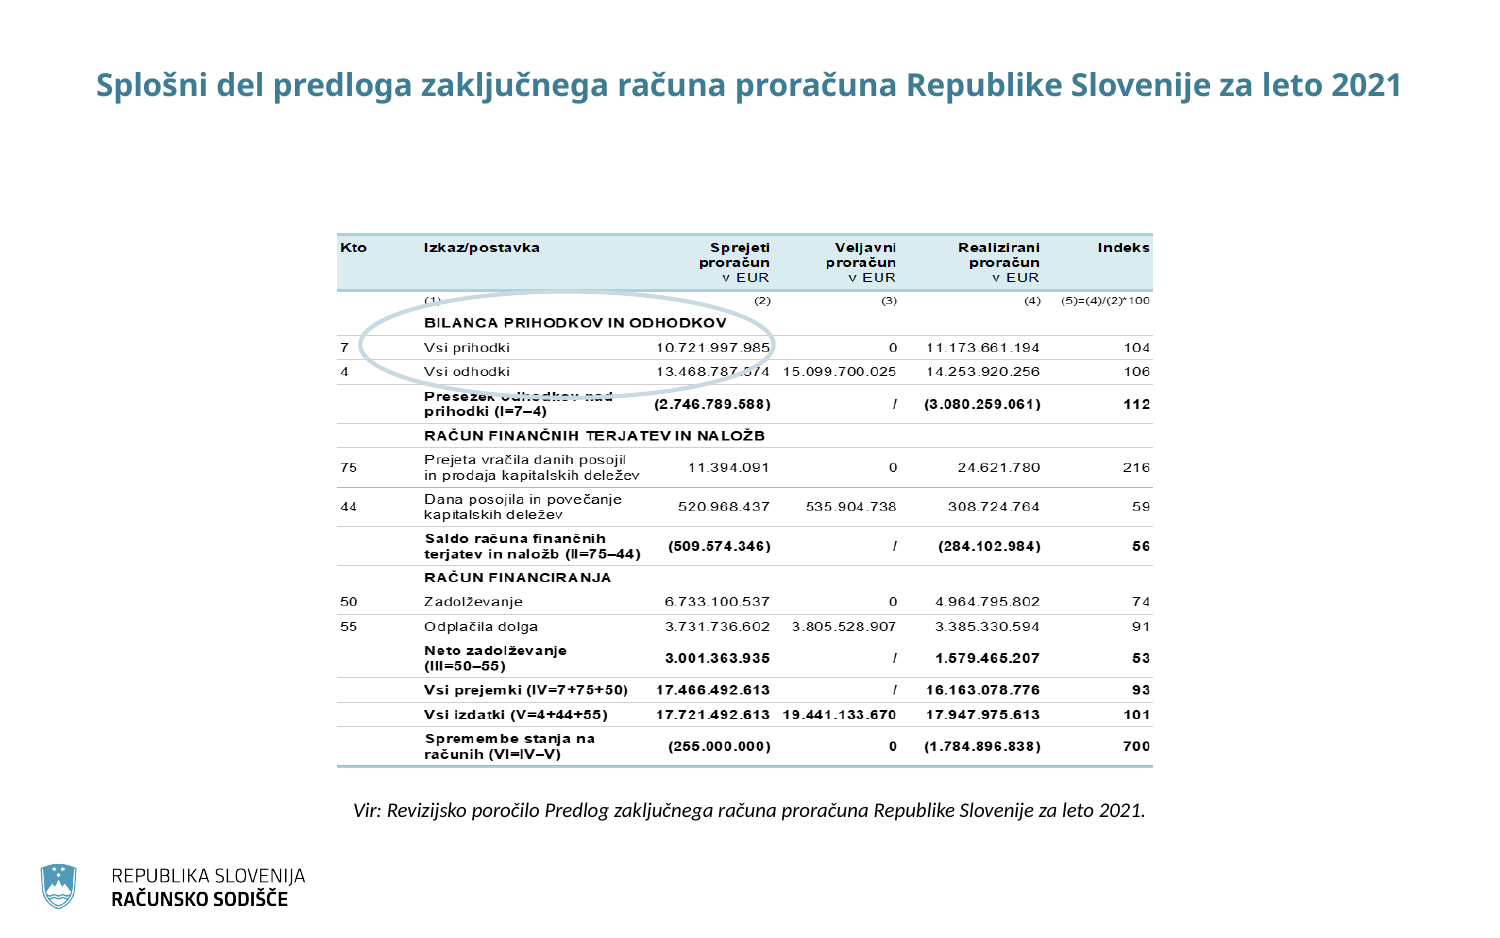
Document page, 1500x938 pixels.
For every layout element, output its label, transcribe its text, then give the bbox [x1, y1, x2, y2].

picture [1, 833, 355, 938]
picture [337, 233, 1165, 790]
title Splošni del predloga zaključnega računa proračuna Republike Slovenije za leto 2021 [75, 55, 1425, 194]
text_box Vir: Revizijsko poročilo Predlog zaključnega računa proračuna Republike Slovenije za leto 2021. [301, 789, 1199, 829]
